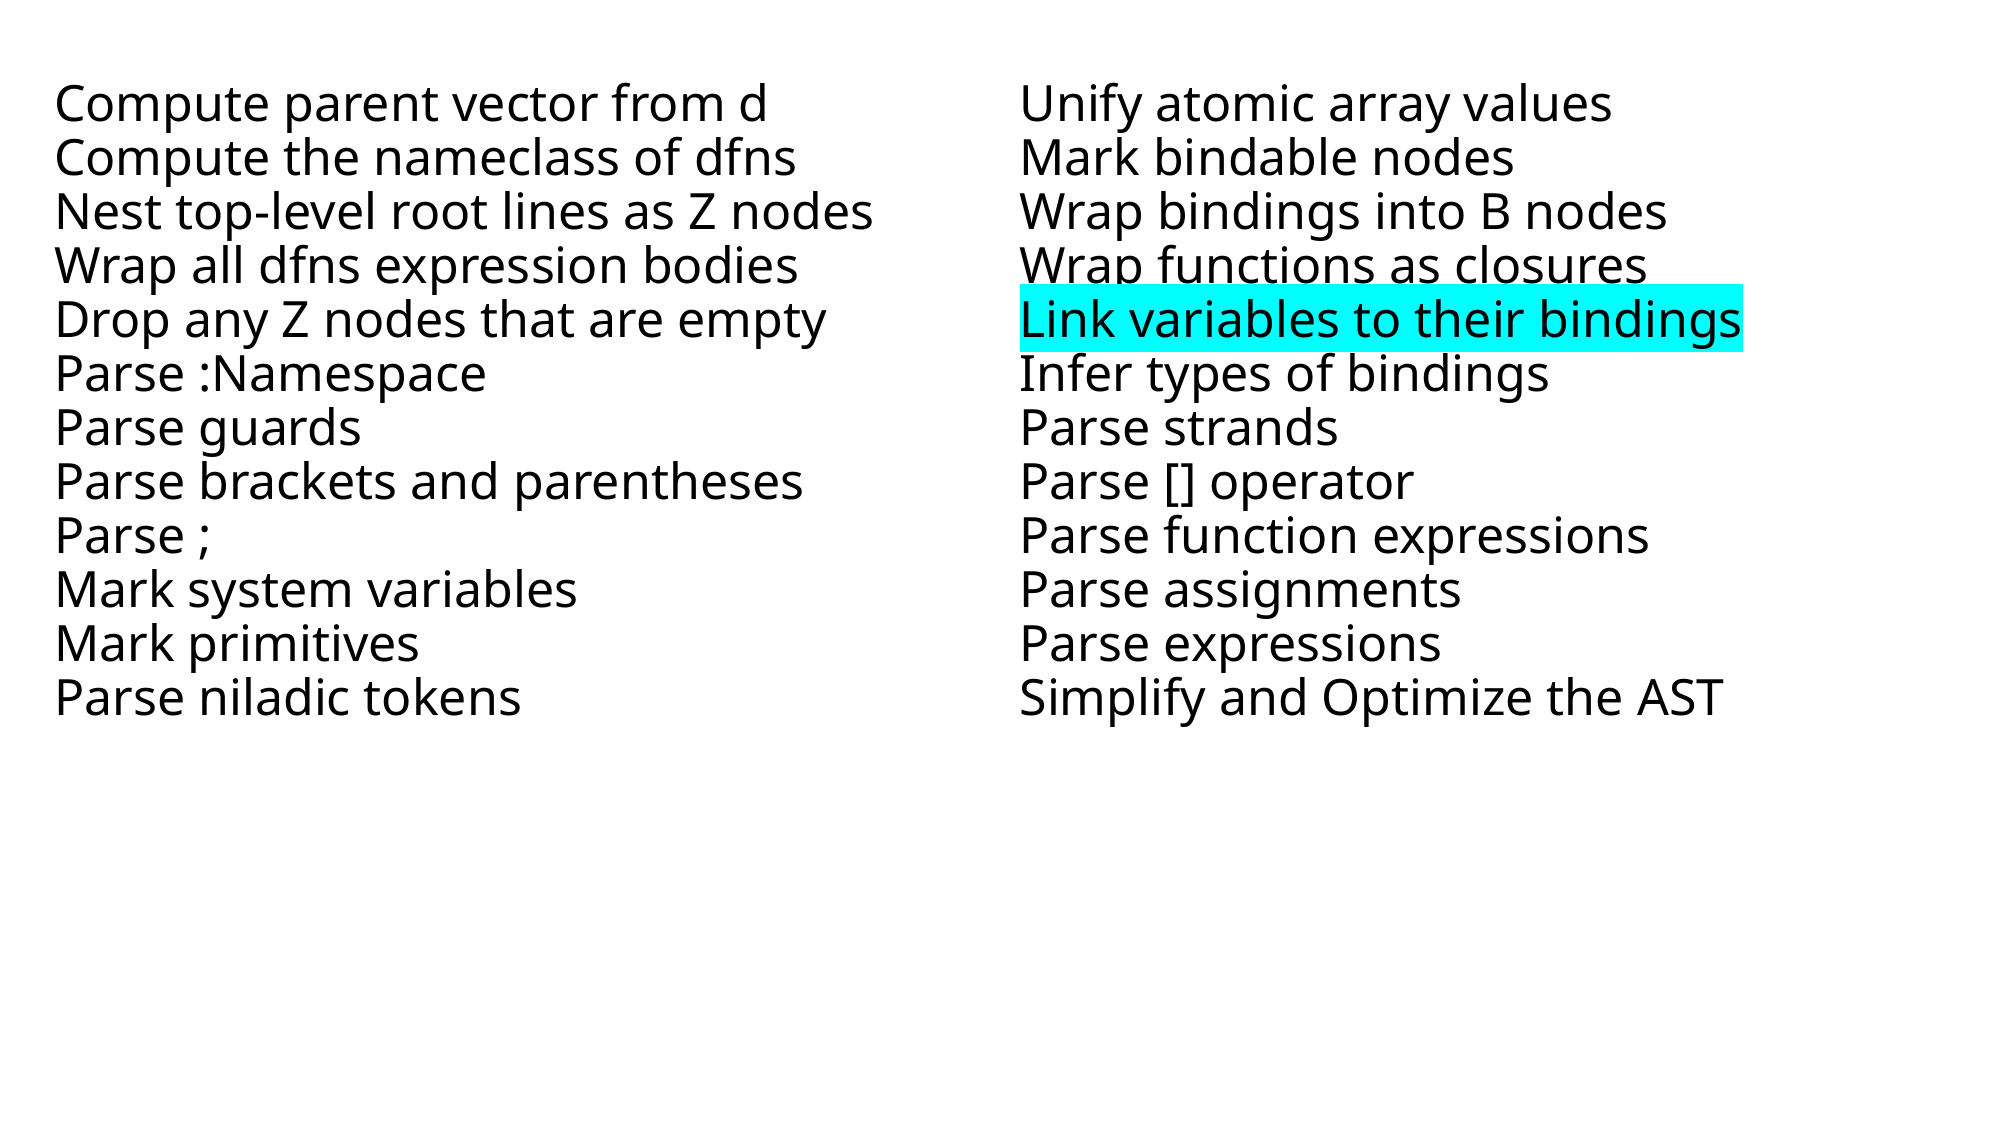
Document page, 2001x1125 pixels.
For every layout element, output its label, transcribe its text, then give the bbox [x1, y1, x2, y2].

list Compute parent vector from d Compute the nameclass of dfns Nest top-level root lines as Z nodes Wrap all dfns expression bodies Drop any Z nodes that are empty Parse :Namespace Parse guards Parse brackets and parentheses Parse ; Mark system variables Mark primitives Parse niladic tokens Unify atomic array values Mark bindable nodes Wrap bindings into B nodes Wrap functions as closures Link variables to their bindings Infer types of bindings Parse strands Parse [] operator Parse function expressions Parse assignments Parse expressions Simplify and Optimize the AST [39, 57, 2000, 1125]
